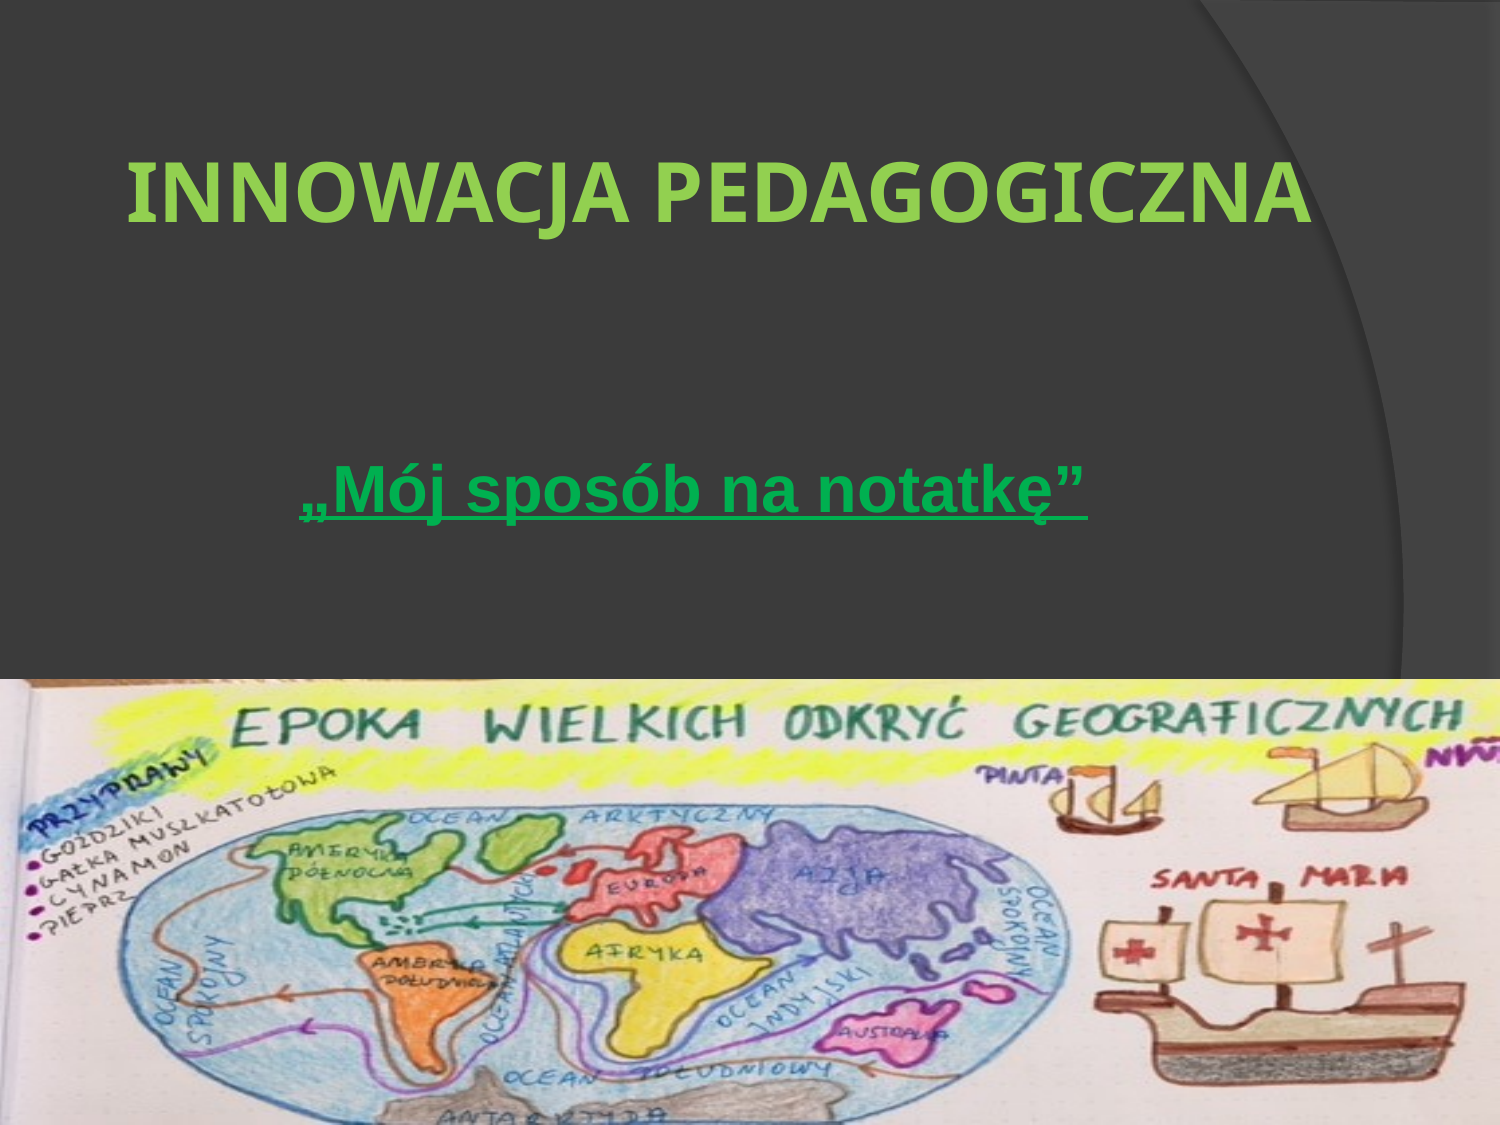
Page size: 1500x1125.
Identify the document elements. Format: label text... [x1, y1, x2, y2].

title INNOWACJA PEDAGOGICZNA [74, 44, 1360, 233]
picture [0, 679, 1500, 1125]
list „Mój sposób na notatkę” [74, 262, 1301, 669]
